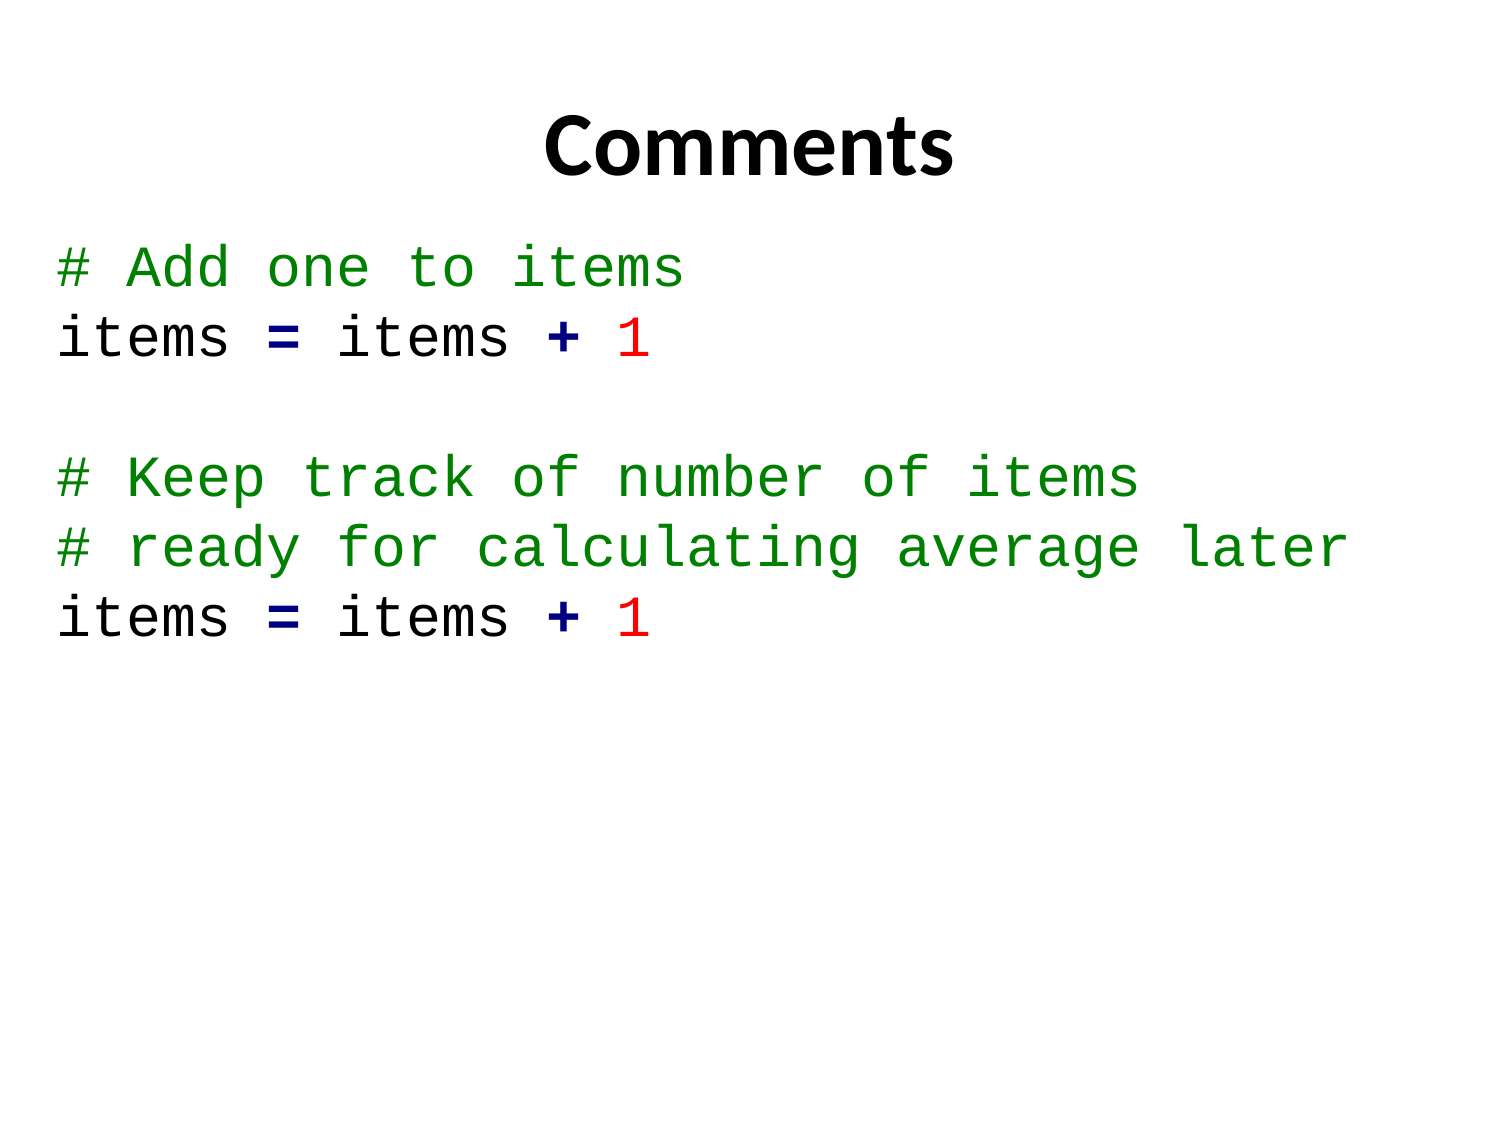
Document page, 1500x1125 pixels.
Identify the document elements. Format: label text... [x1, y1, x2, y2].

text_box # Add one to items items = items + 1 # Keep track of number of items # ready for calculating average later items = items + 1 [41, 220, 1459, 836]
title Comments [75, 45, 1425, 220]
